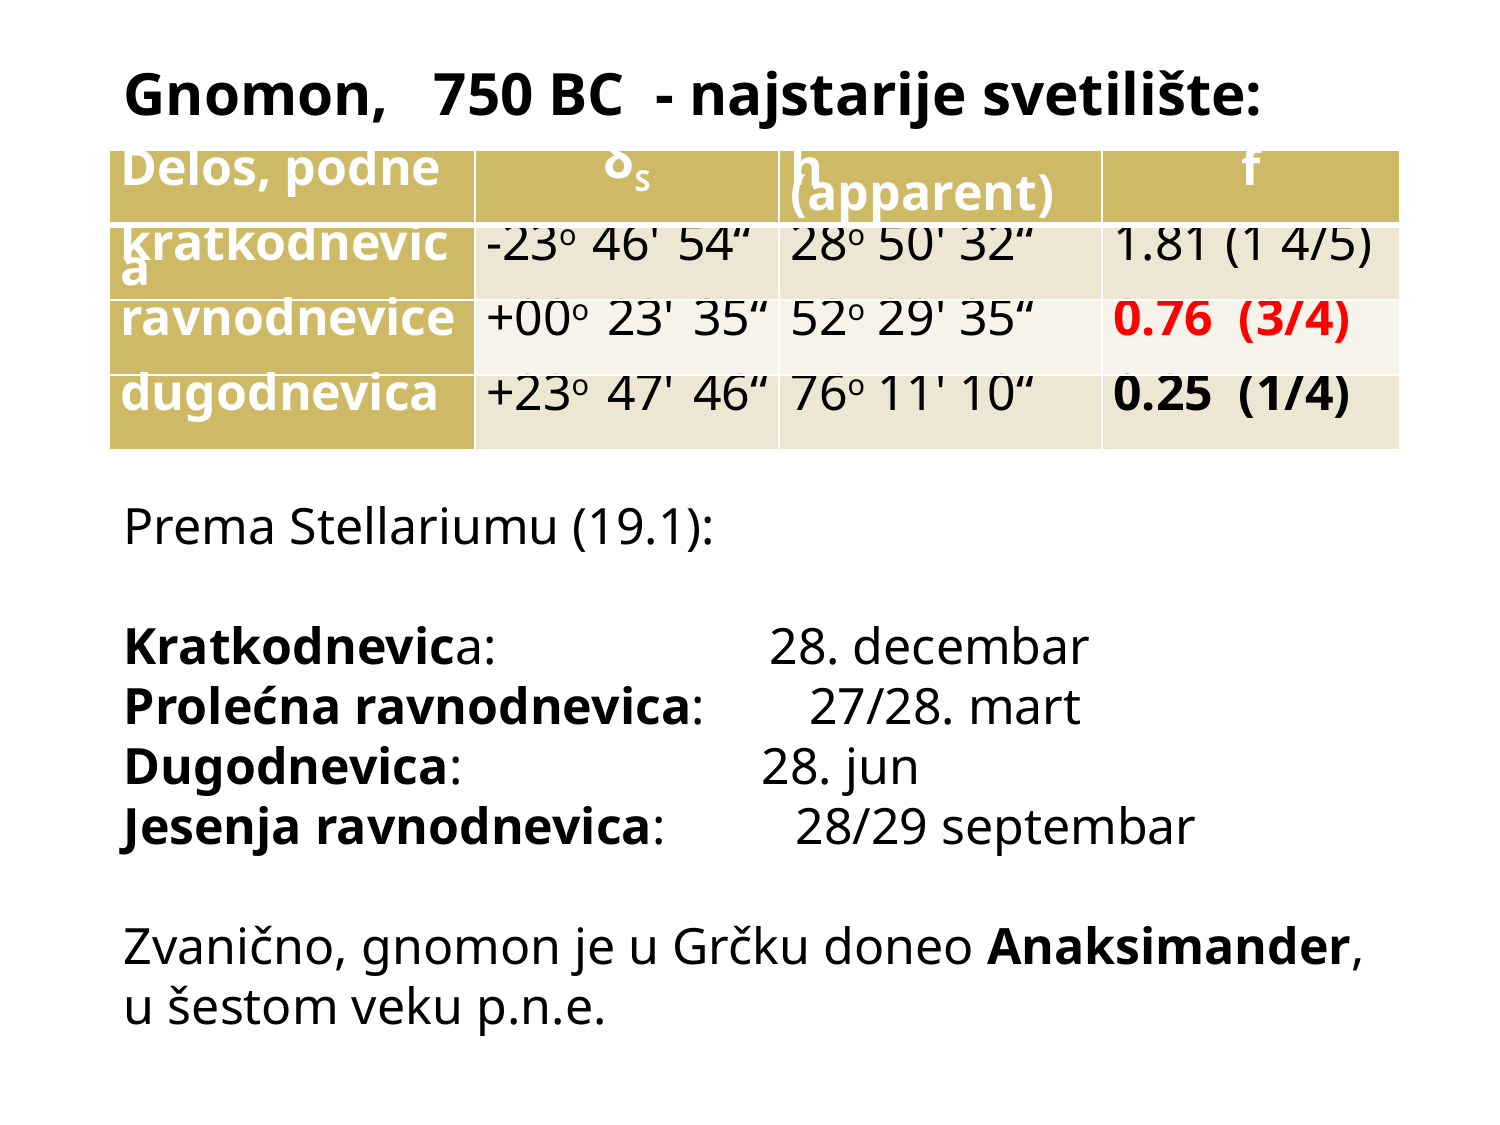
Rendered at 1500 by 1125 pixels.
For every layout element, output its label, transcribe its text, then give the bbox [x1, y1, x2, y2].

table_cell dugodnevica [110, 376, 474, 449]
table_cell 76o 11' 10“ [780, 376, 1101, 449]
table_cell 52o 29' 35“ [780, 301, 1101, 374]
table_cell 0.25 (1/4) [1103, 376, 1399, 449]
text_box Gnomon, 750 BC - najstarije svetilište: [109, 50, 1435, 275]
table_header f [1103, 151, 1399, 222]
table_cell 28o 50' 32“ [780, 228, 1101, 299]
table_cell 0.76 (3/4) [1103, 301, 1399, 374]
text_box Prema Stellariumu (19.1): Kratkodnevica: 28. decembar Prolećna ravnodnevica: 27/28. mart Dugodnevica: 28. jun Jesenja ravnodnevica: 28/29 septembar Zvanično, gnomon je u Grčku doneo Anaksimander, u šestom veku p.n.e. [109, 487, 1413, 1125]
table_header δS [476, 151, 778, 222]
table_cell 1.81 (1 4/5) [1103, 228, 1399, 299]
table_cell +23o 47' 46“ [476, 376, 778, 449]
table_cell -23o 46' 54“ [476, 228, 778, 299]
table_cell +00o 23' 35“ [476, 301, 778, 374]
table_header h (apparent) [780, 151, 1101, 222]
table_header Delos, podne [110, 151, 474, 222]
table_cell ravnodnevice [110, 301, 474, 374]
table_cell kratkodnevica [110, 228, 474, 299]
